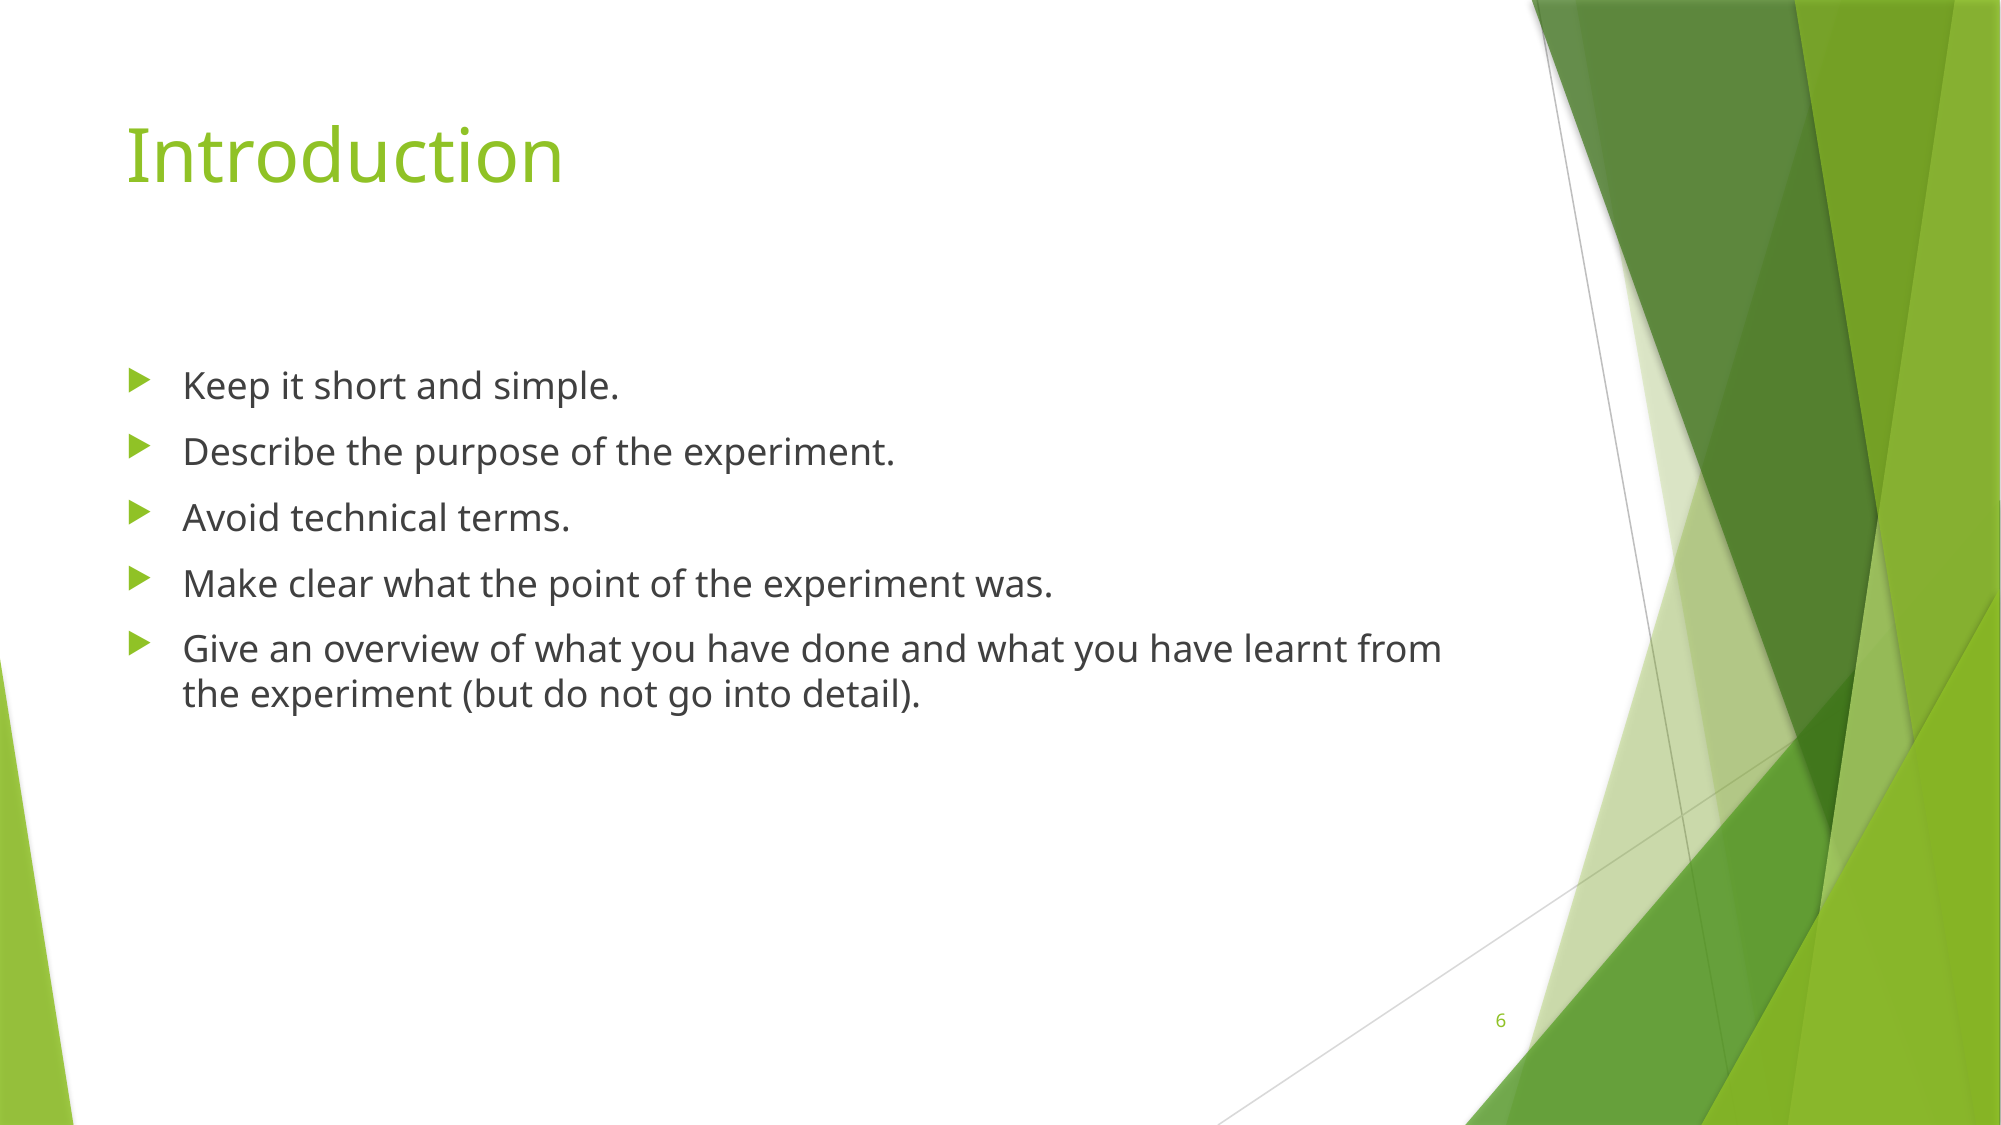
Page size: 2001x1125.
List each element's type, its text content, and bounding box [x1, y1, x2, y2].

title Introduction [111, 99, 1522, 354]
list Keep it short and simple. Describe the purpose of the experiment. Avoid technical terms. Make clear what the point of the experiment was. Give an overview of what you have done and what you have learnt from the experiment (but do not go into detail). [111, 354, 1522, 992]
slide_number 6 [1409, 991, 1522, 1051]
